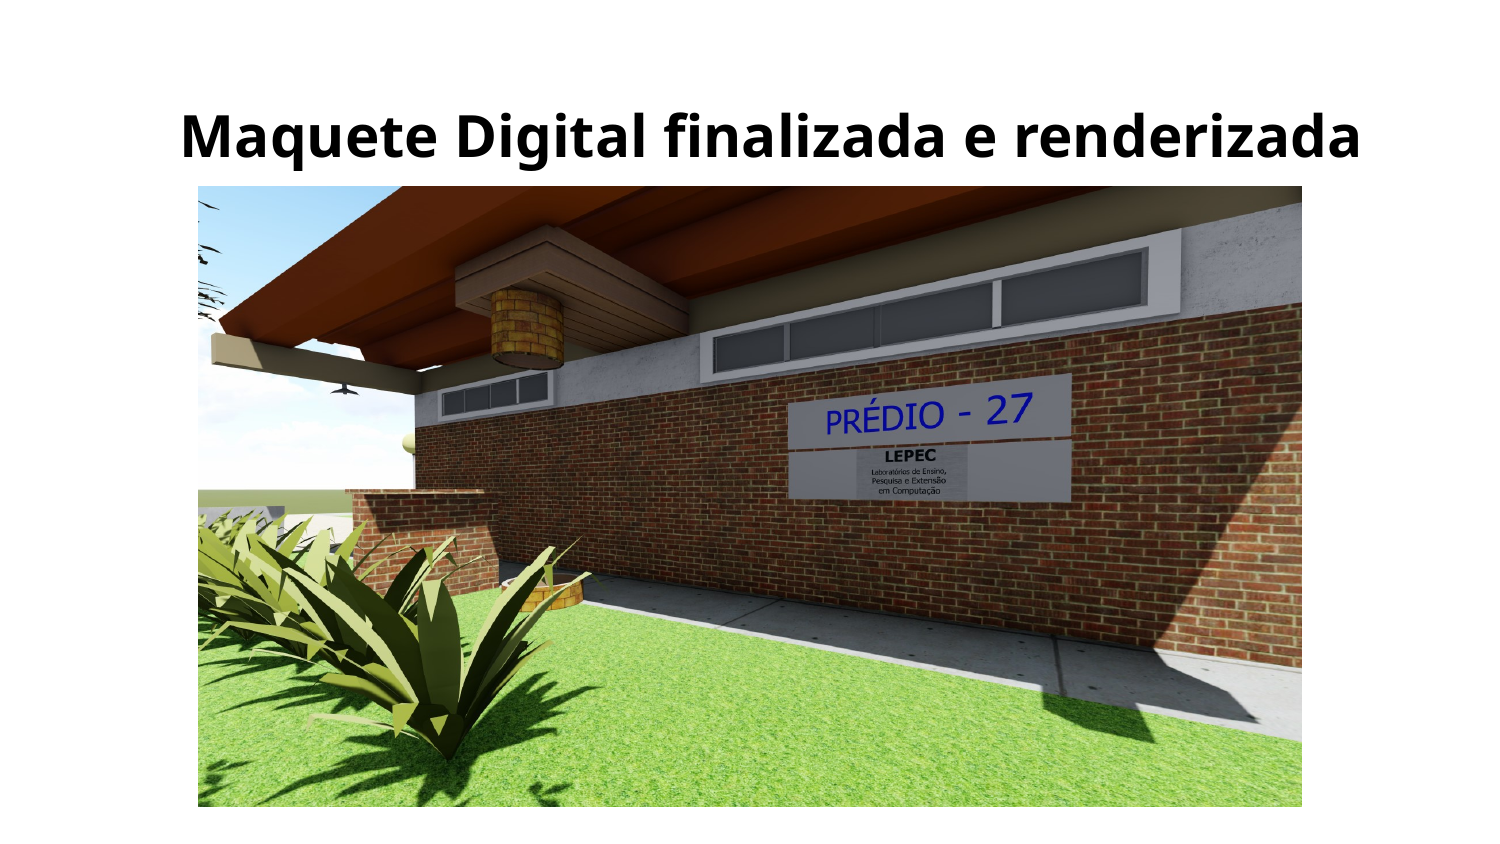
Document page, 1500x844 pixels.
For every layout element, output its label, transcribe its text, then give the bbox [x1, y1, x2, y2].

title Maquete Digital finalizada e renderizada [164, 84, 1426, 176]
picture [198, 186, 1302, 807]
